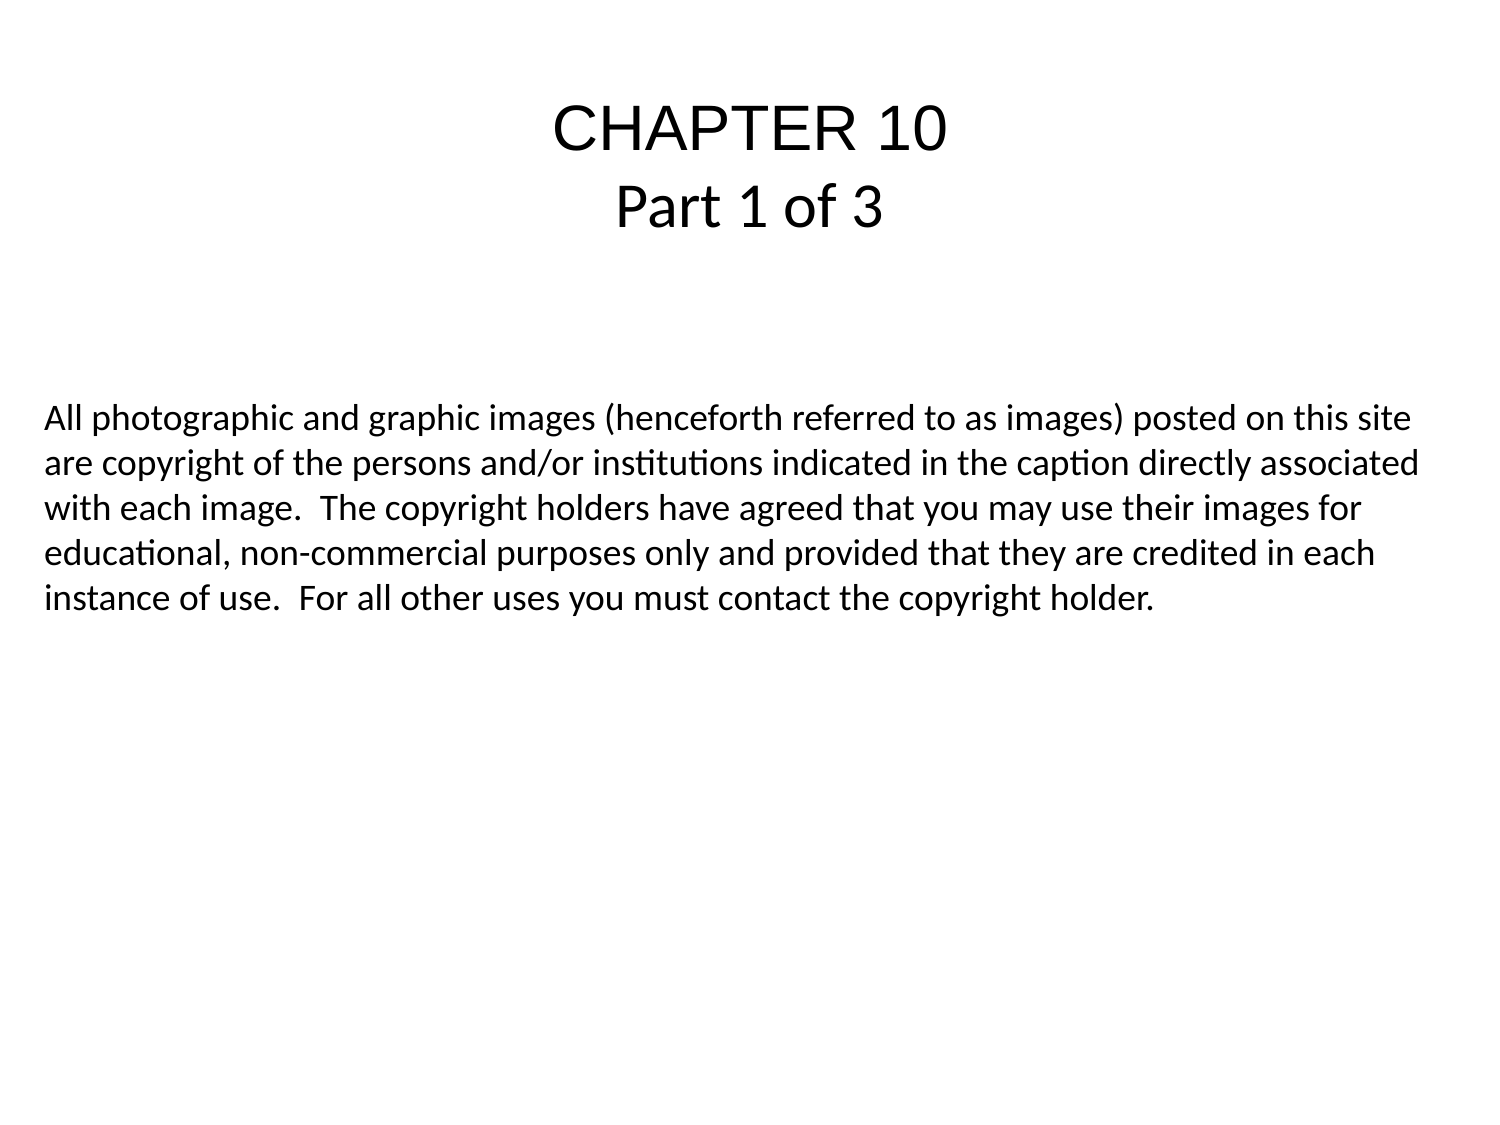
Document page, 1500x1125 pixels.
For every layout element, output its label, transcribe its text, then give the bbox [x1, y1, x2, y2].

title CHAPTER 10 Part 1 of 3 [0, 78, 1500, 327]
text_box All photographic and graphic images (henceforth referred to as images) posted on this site are copyright of the persons and/or institutions indicated in the caption directly associated with each image. The copyright holders have agreed that you may use their images for educational, non-commercial purposes only and provided that they are credited in each instance of use. For all other uses you must contact the copyright holder. [29, 385, 1471, 670]
